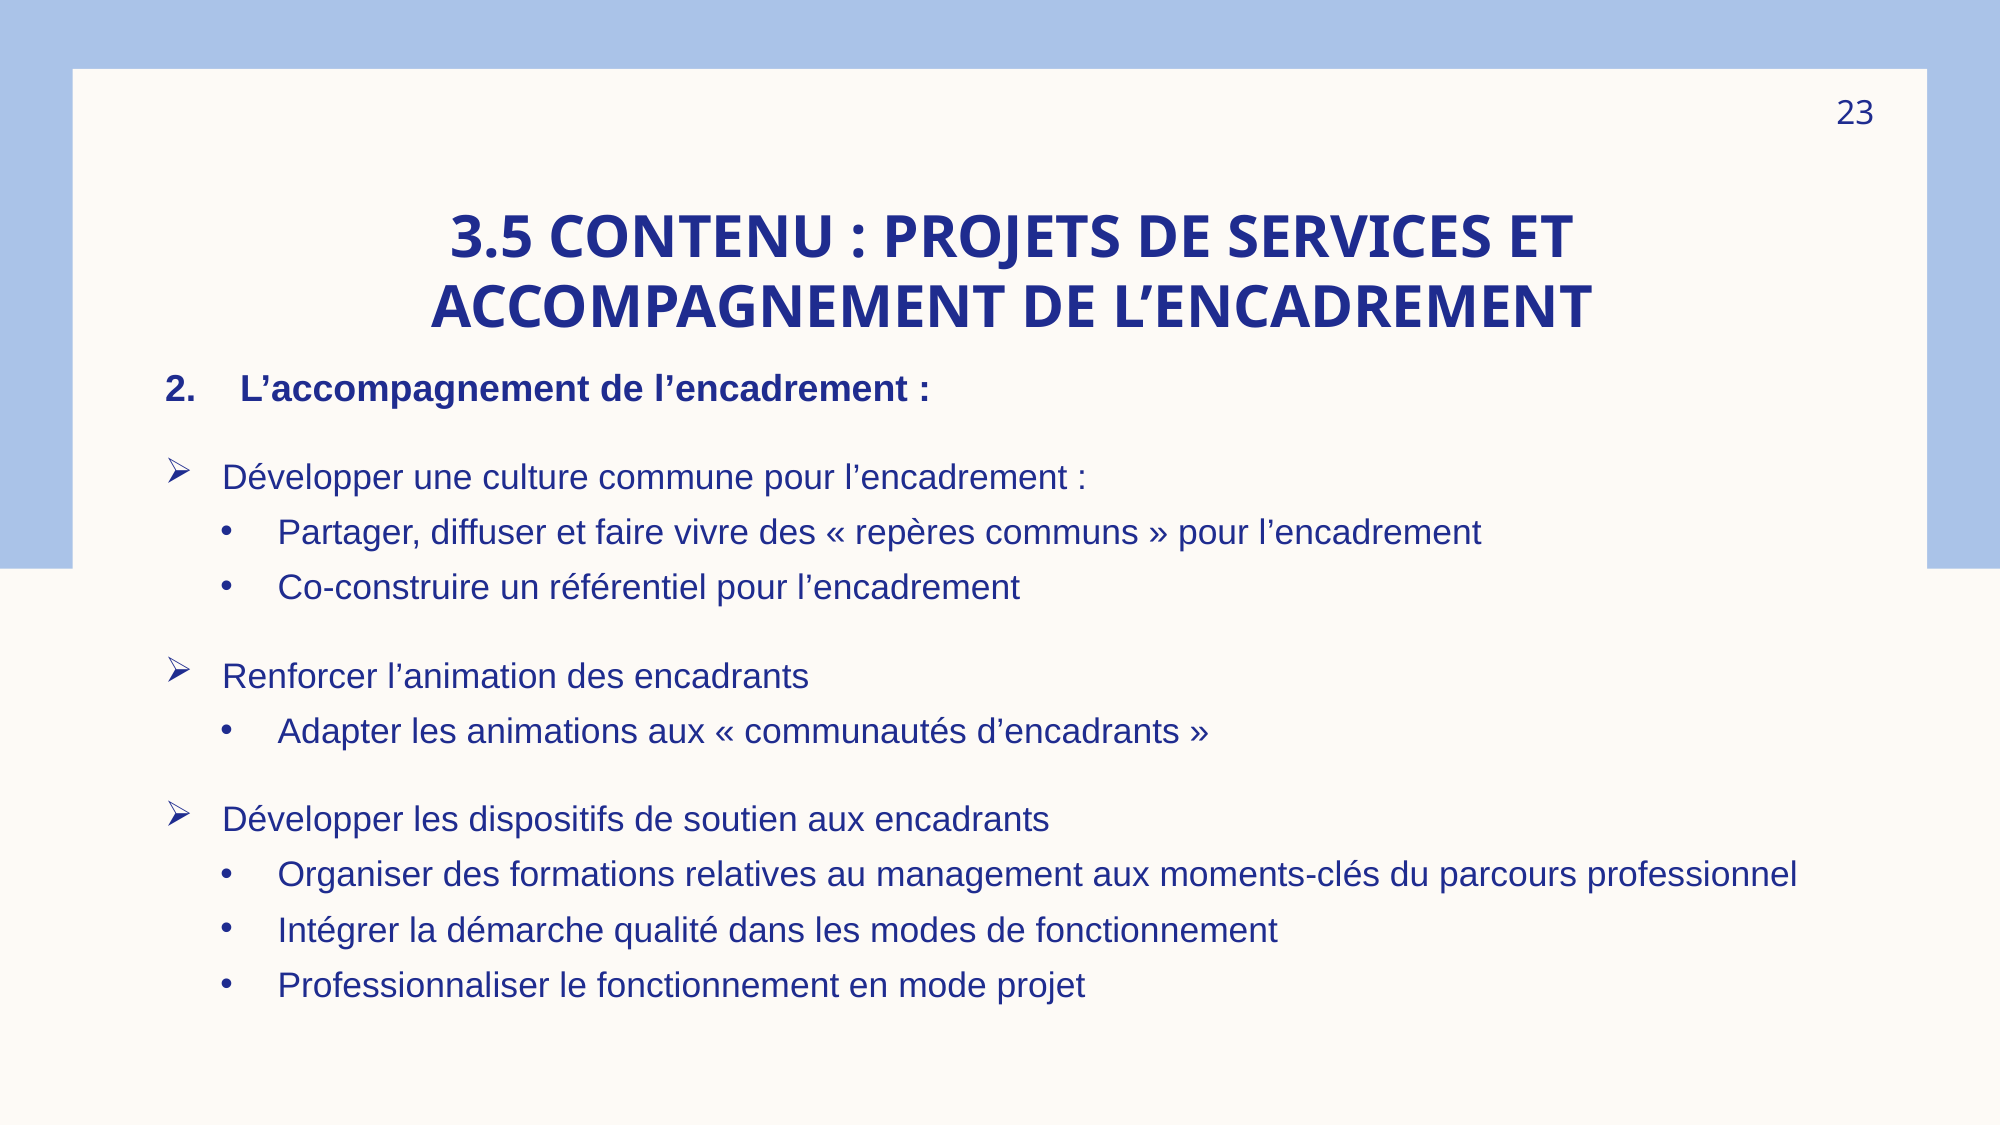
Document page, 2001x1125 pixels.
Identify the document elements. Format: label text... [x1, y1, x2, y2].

list L’accompagnement de l’encadrement : Développer une culture commune pour l’encadrement : Partager, diffuser et faire vivre des « repères communs » pour l’encadrement Co-construire un référentiel pour l’encadrement Renforcer l’animation des encadrants Adapter les animations aux « communautés d’encadrants » Développer les dispositifs de soutien aux encadrants Organiser des formations relatives au management aux moments-clés du parcours professionnel Intégrer la démarche qualité dans les modes de fonctionnement Professionnaliser le fonctionnement en mode projet [150, 357, 1875, 1032]
title 3.5 CONTENU : Projets de services et accompagnement de l’encadrement [150, 173, 1875, 340]
slide_number 23 [1699, 75, 1875, 153]
